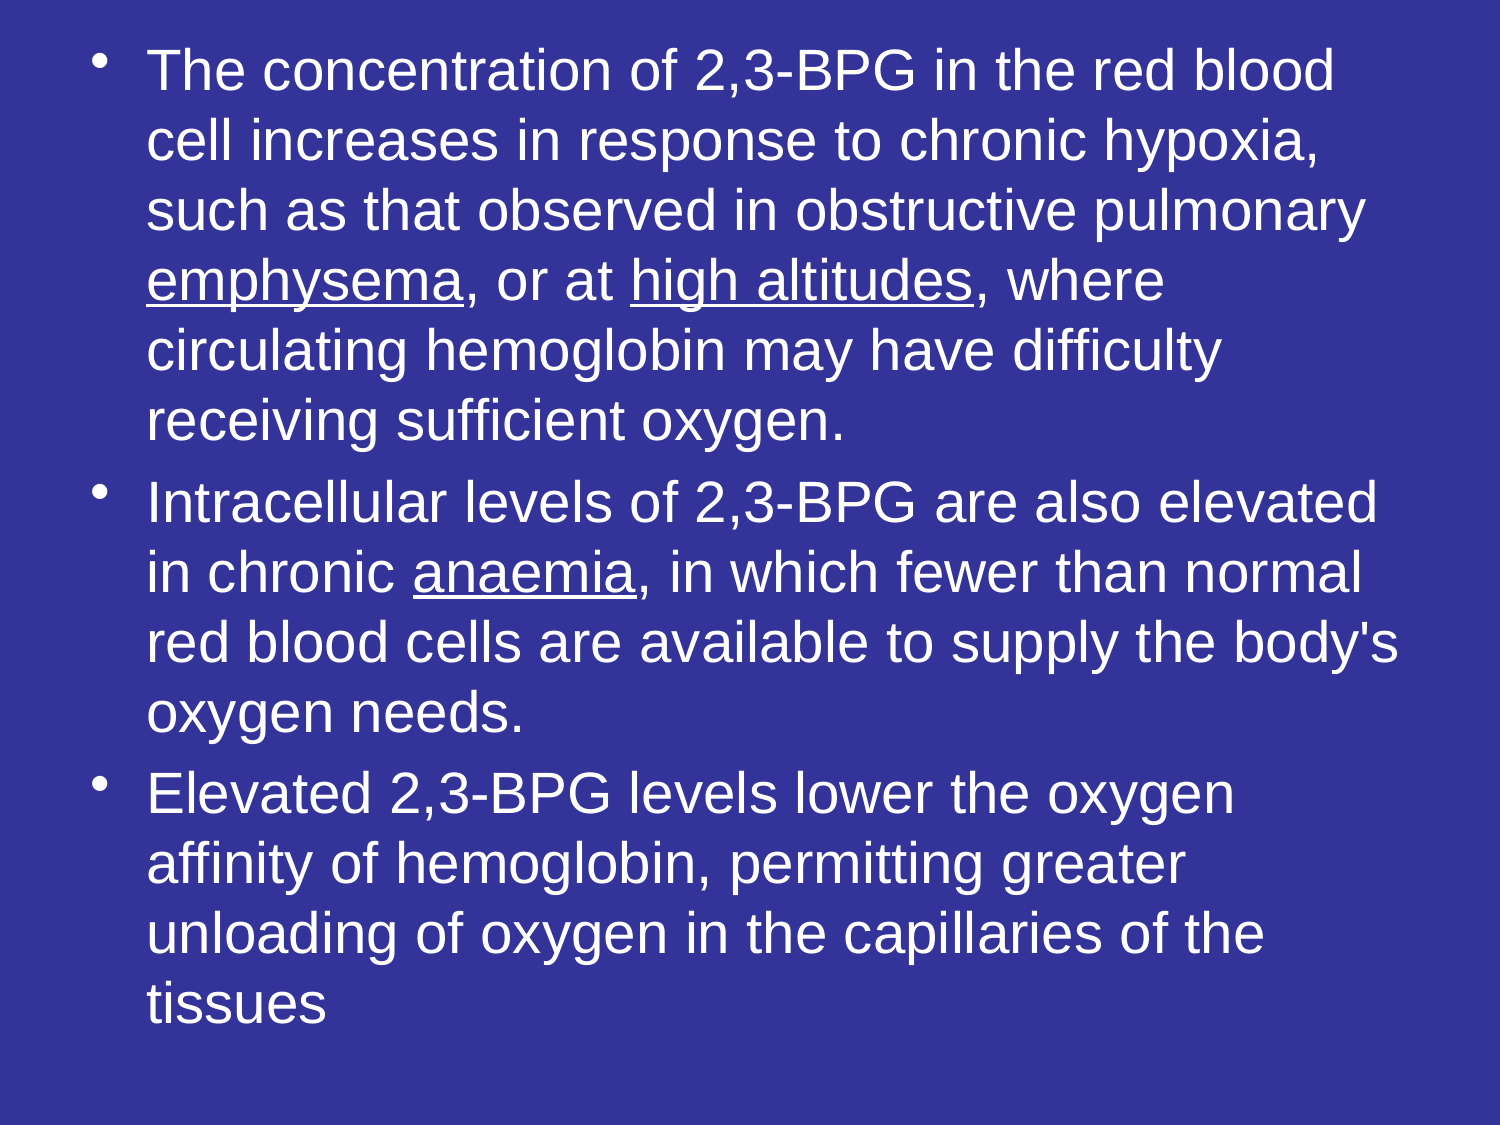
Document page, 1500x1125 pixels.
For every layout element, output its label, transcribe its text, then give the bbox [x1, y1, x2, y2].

list The concentration of 2,3-BPG in the red blood cell increases in response to chronic hypoxia, such as that observed in obstructive pulmonary emphysema, or at high altitudes, where circulating hemoglobin may have difficulty receiving sufficient oxygen. Intracellular levels of 2,3-BPG are also elevated in chronic anaemia, in which fewer than normal red blood cells are available to supply the body's oxygen needs. Elevated 2,3-BPG levels lower the oxygen affinity of hemoglobin, permitting greater unloading of oxygen in the capillaries of the tissues [75, 24, 1425, 1075]
